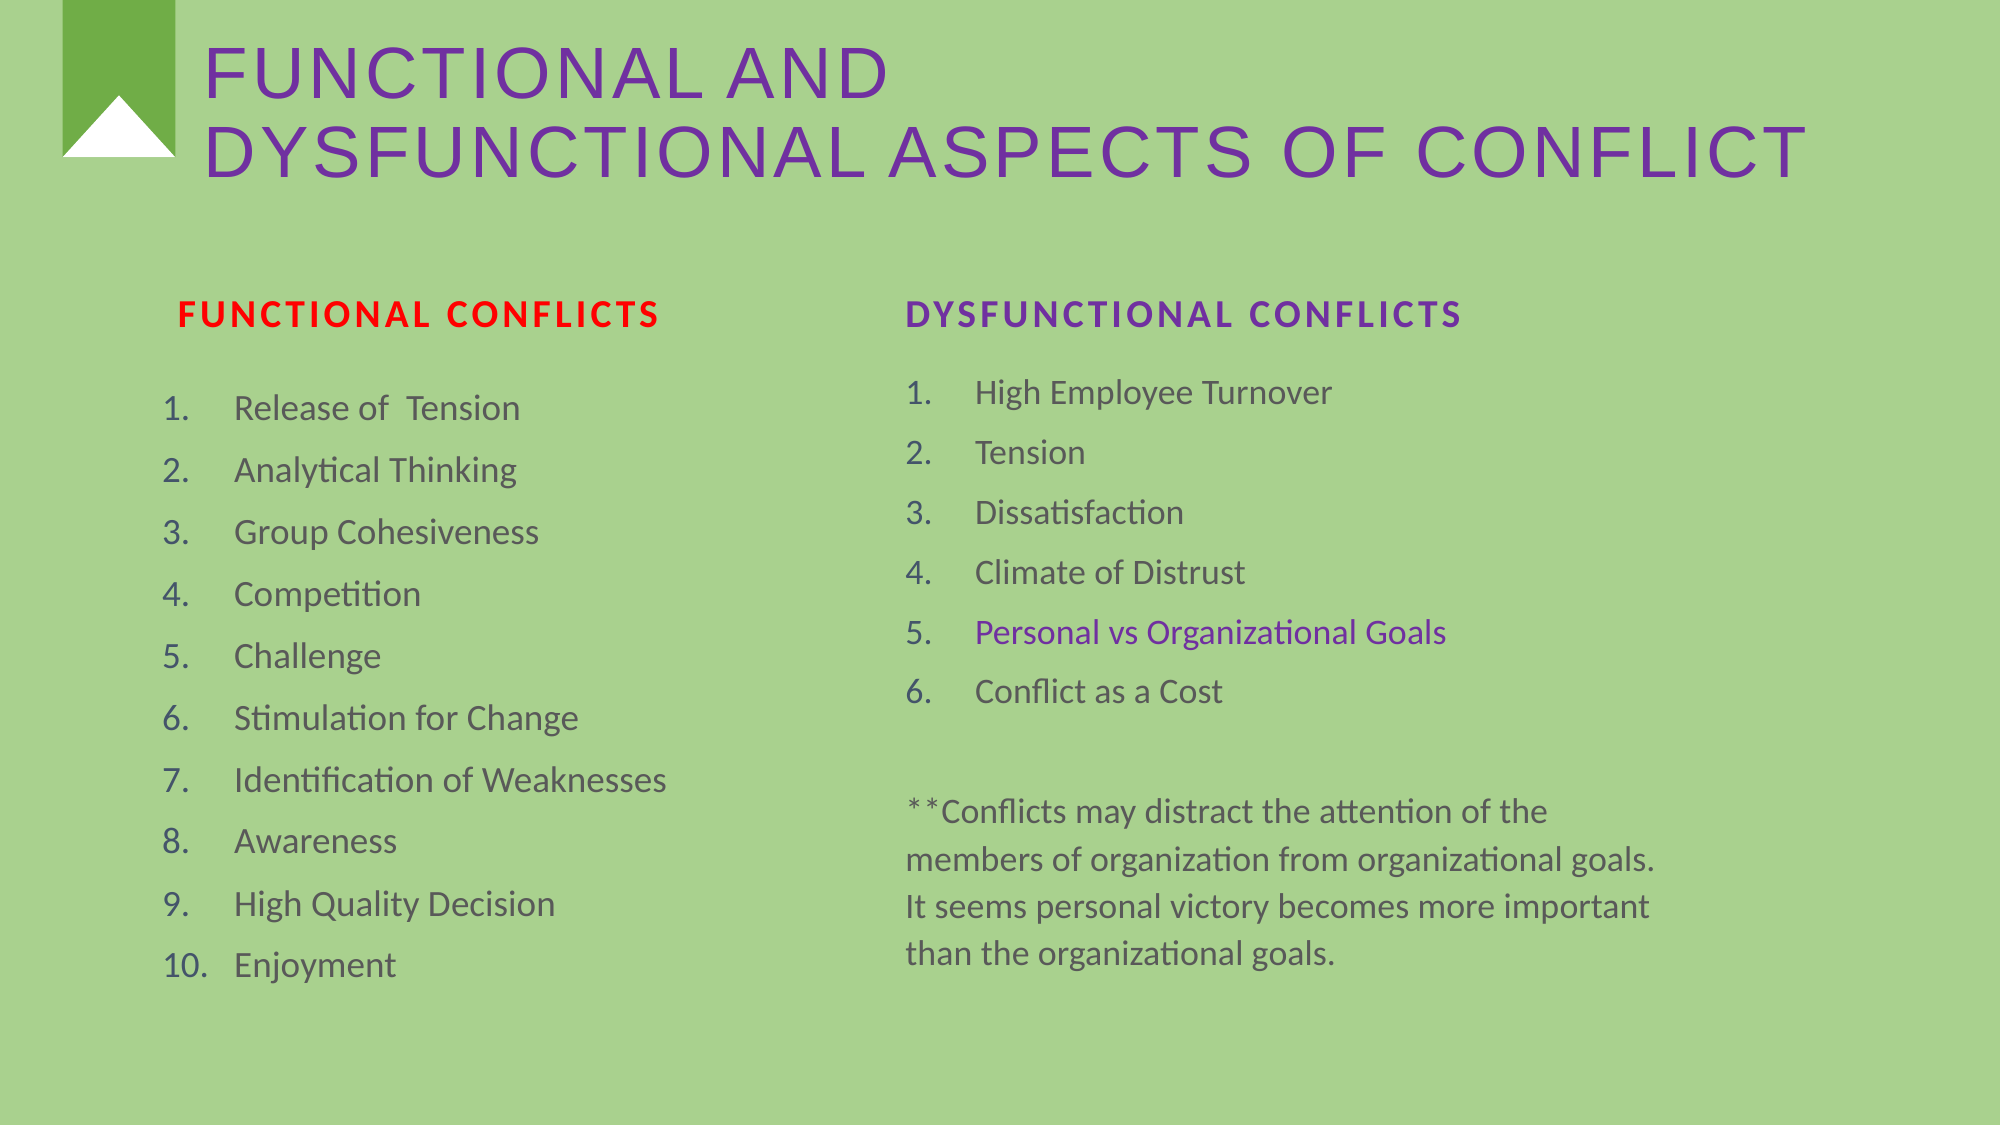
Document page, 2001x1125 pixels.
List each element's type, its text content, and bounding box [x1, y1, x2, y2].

text_box Functional and dysfunctional aspects of conflict [188, 28, 1858, 274]
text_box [60, 0, 176, 158]
text_box Functional conflicts [162, 245, 951, 343]
text_box Dysfunctional conflicts [890, 256, 1678, 343]
text_box Release of Tension Analytical Thinking Group Cohesiveness Competition Challenge Stimulation for Change Identification of Weaknesses Awareness High Quality Decision Enjoyment [147, 371, 935, 996]
text_box High Employee Turnover Tension Dissatisfaction Climate of Distrust Personal vs Organizational Goals Conflict as a Cost **Conflicts may distract the attention of the members of organization from organizational goals. It seems personal victory becomes more important than the organizational goals. [890, 357, 1678, 981]
